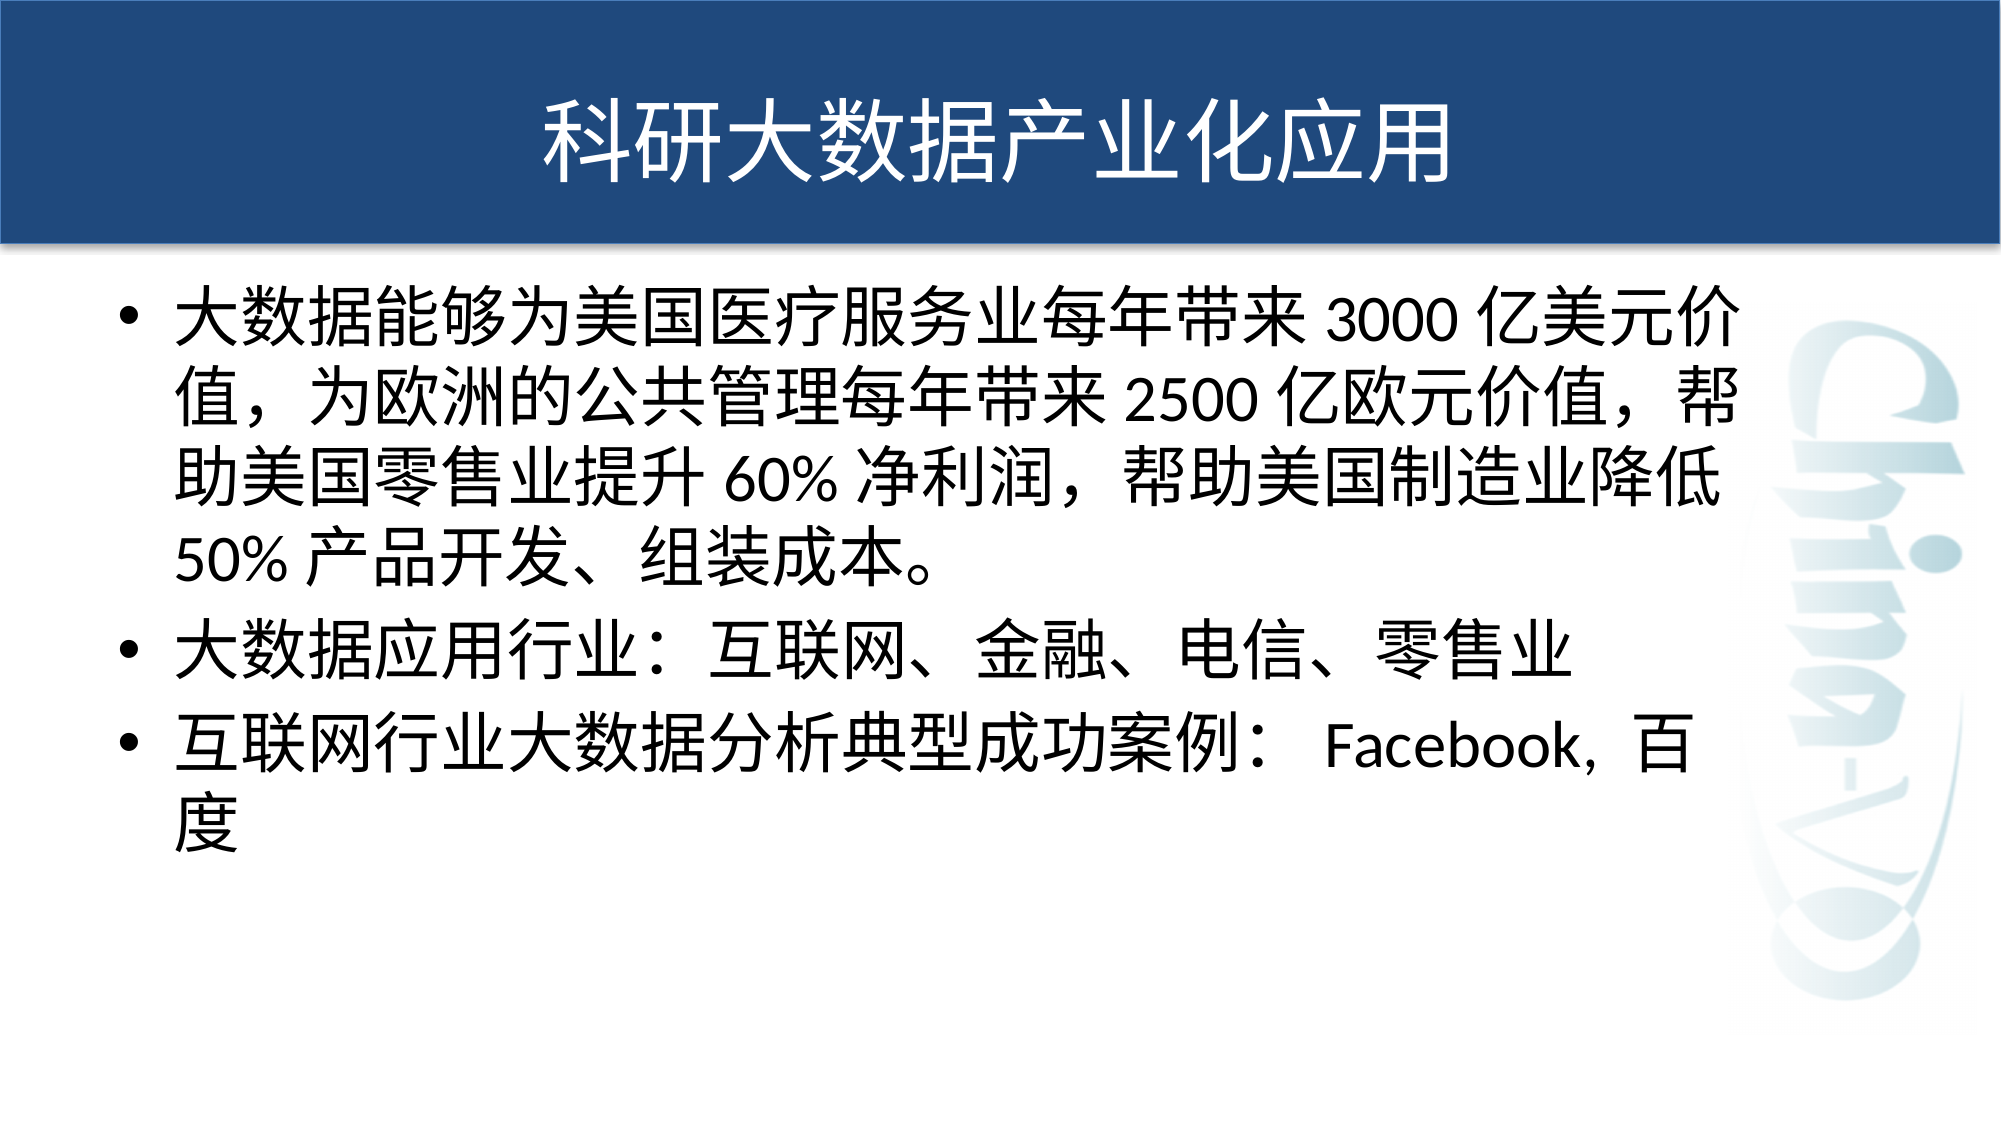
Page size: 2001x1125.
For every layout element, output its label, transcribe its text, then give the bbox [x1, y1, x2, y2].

title 科研大数据产业化应用 [99, 45, 1900, 233]
list 大数据能够为美国医疗服务业每年带来3000亿美元价值，为欧洲的公共管理每年带来2500亿欧元价值，帮助美国零售业提升60%净利润，帮助美国制造业降低50%产品开发、组装成本。 大数据应用行业：互联网、金融、电信、零售业 互联网行业大数据分析典型成功案例：Facebook, 百度 [102, 267, 1768, 1010]
